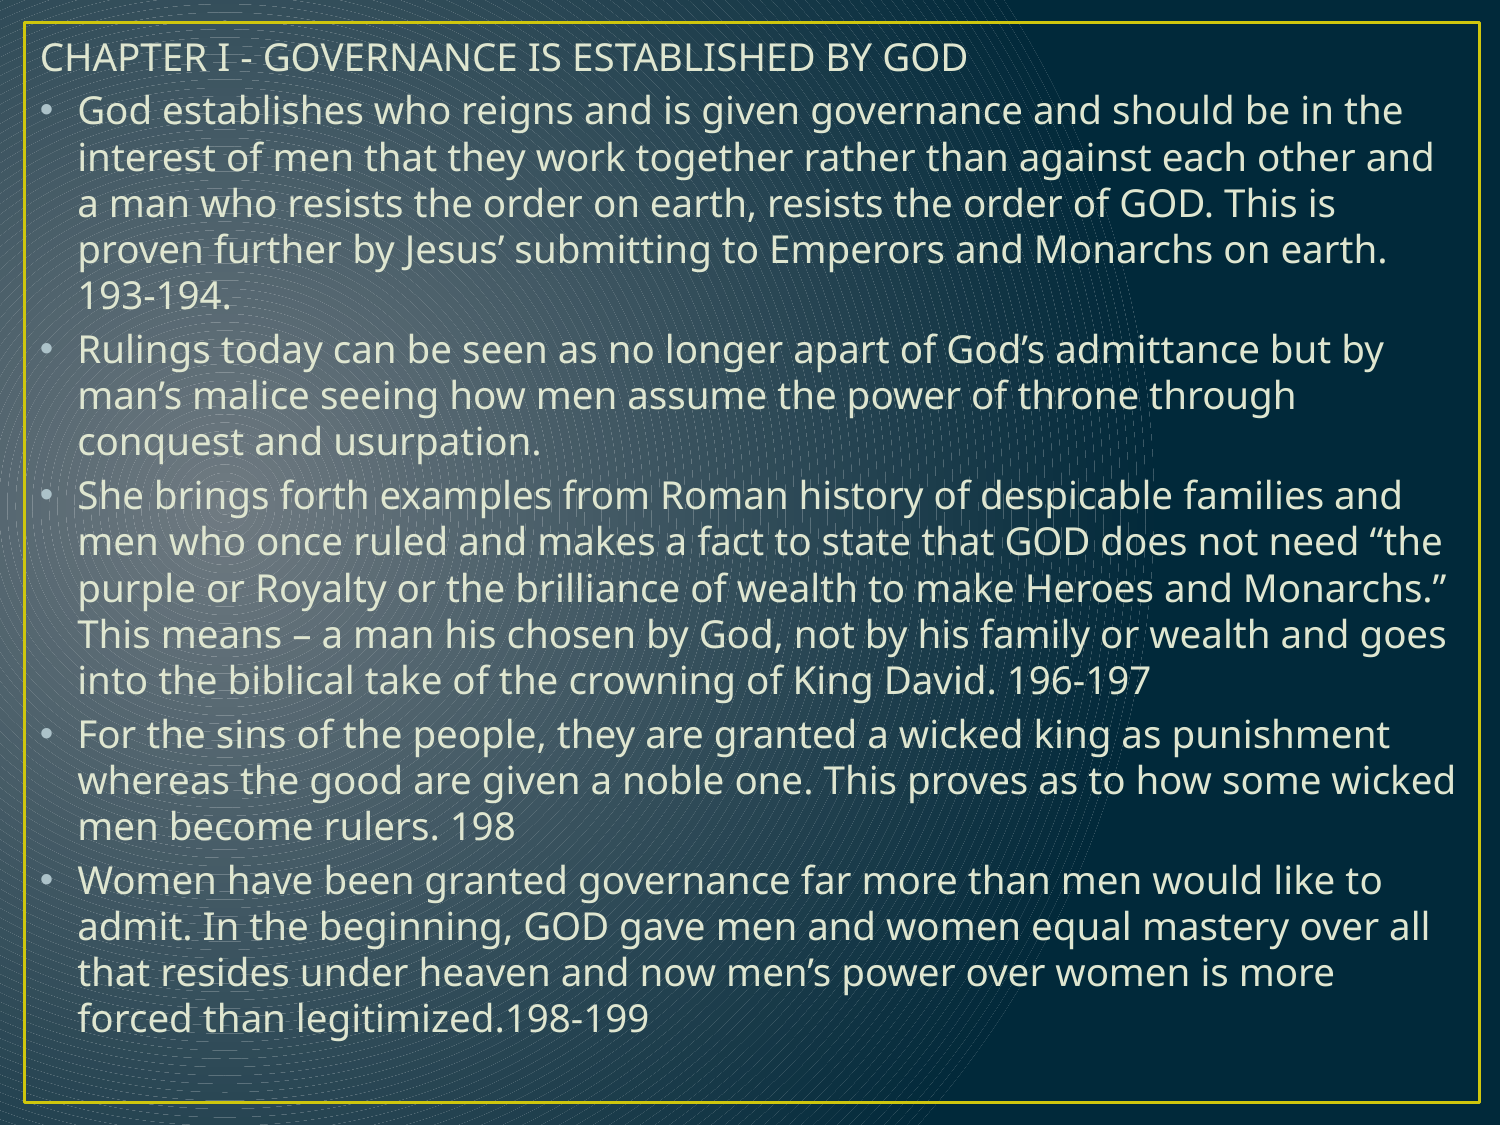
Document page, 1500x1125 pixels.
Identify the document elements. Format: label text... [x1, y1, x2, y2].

list Chapter I - Governance is Established by GOD God establishes who reigns and is given governance and should be in the interest of men that they work together rather than against each other and a man who resists the order on earth, resists the order of GOD. This is proven further by Jesus’ submitting to Emperors and Monarchs on earth. 193-194. Rulings today can be seen as no longer apart of God’s admittance but by man’s malice seeing how men assume the power of throne through conquest and usurpation. She brings forth examples from Roman history of despicable families and men who once ruled and makes a fact to state that GOD does not need “the purple or Royalty or the brilliance of wealth to make Heroes and Monarchs.” This means – a man his chosen by God, not by his family or wealth and goes into the biblical take of the crowning of King David. 196-197 For the sins of the people, they are granted a wicked king as punishment whereas the good are given a noble one. This proves as to how some wicked men become rulers. 198 Women have been granted governance far more than men would like to admit. In the beginning, GOD gave men and women equal mastery over all that resides under heaven and now men’s power over women is more forced than legitimized.198-199 [24, 24, 1475, 1100]
